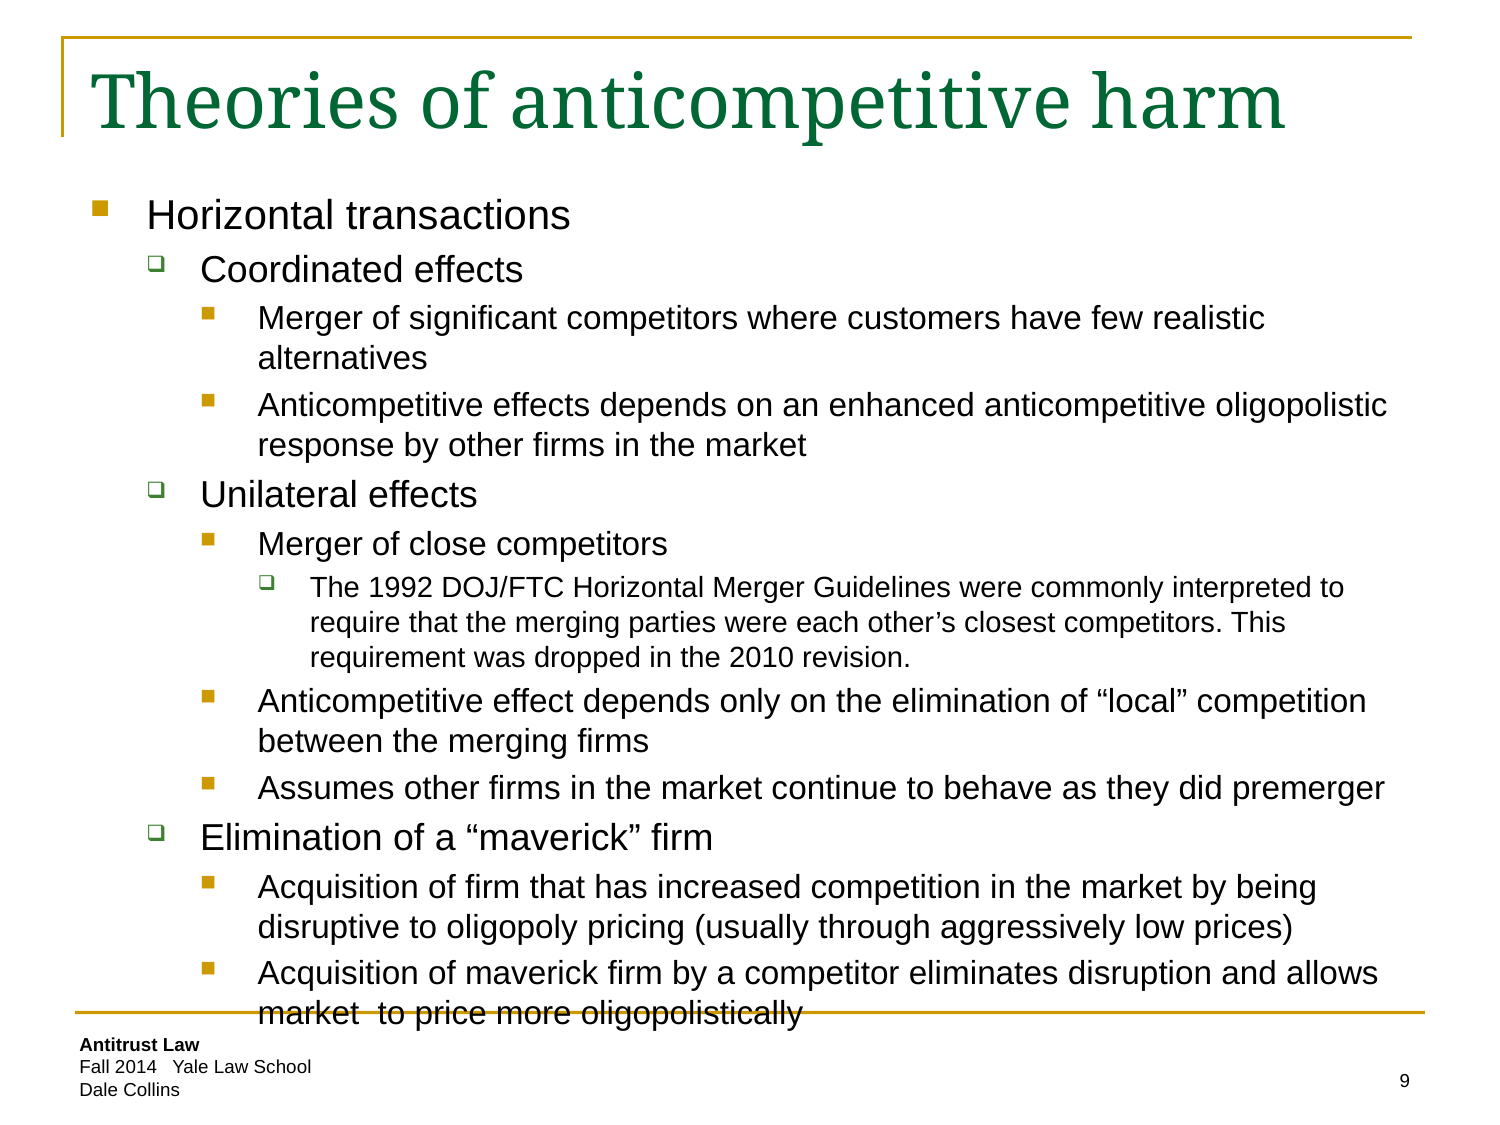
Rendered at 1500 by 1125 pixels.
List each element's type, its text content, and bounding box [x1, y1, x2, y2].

list Horizontal transactions Coordinated effects Merger of significant competitors where customers have few realistic alternatives Anticompetitive effects depends on an enhanced anticompetitive oligopolistic response by other firms in the market Unilateral effects Merger of close competitors The 1992 DOJ/FTC Horizontal Merger Guidelines were commonly interpreted to require that the merging parties were each other’s closest competitors. This requirement was dropped in the 2010 revision. Anticompetitive effect depends only on the elimination of “local” competition between the merging firms Assumes other firms in the market continue to behave as they did premerger Elimination of a “maverick” firm Acquisition of firm that has increased competition in the market by being disruptive to oligopoly pricing (usually through aggressively low prices) Acquisition of maverick firm by a competitor eliminates disruption and allows market to price more oligopolistically [75, 179, 1425, 1006]
title Theories of anticompetitive harm [75, 45, 1425, 163]
slide_number 9 [1074, 1023, 1426, 1100]
